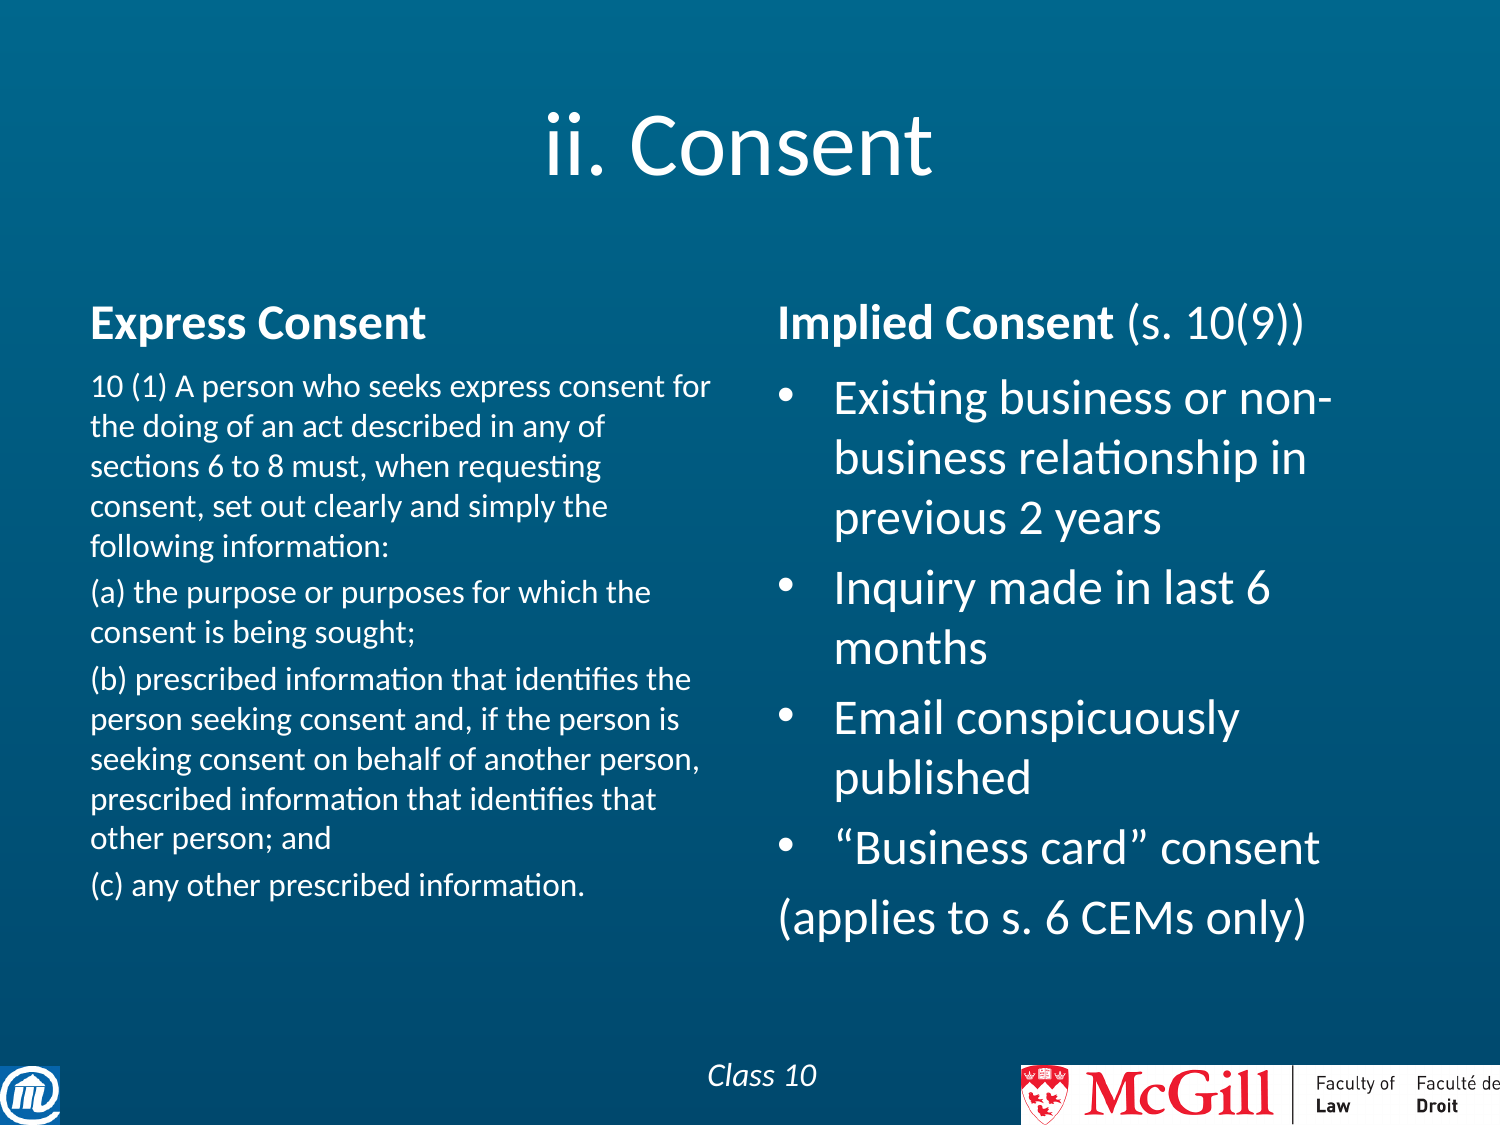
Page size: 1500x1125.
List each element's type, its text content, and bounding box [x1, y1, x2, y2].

list Express Consent [75, 251, 738, 356]
title ii. Consent [75, 45, 1425, 233]
footer Class 10 [490, 1042, 1034, 1103]
list Implied Consent (s. 10(9)) [761, 251, 1425, 356]
picture [0, 1067, 59, 1125]
picture [1022, 1066, 1500, 1125]
list Existing business or non-business relationship in previous 2 years Inquiry made in last 6 months Email conspicuously published “Business card” consent (applies to s. 6 CEMs only) [761, 356, 1425, 1005]
list 10 (1) A person who seeks express consent for the doing of an act described in any of sections 6 to 8 must, when requesting consent, set out clearly and simply the following information: (a) the purpose or purposes for which the consent is being sought; (b) prescribed information that identifies the person seeking consent and, if the person is seeking consent on behalf of another person, prescribed information that identifies that other person; and (c) any other prescribed information. [75, 356, 738, 1005]
